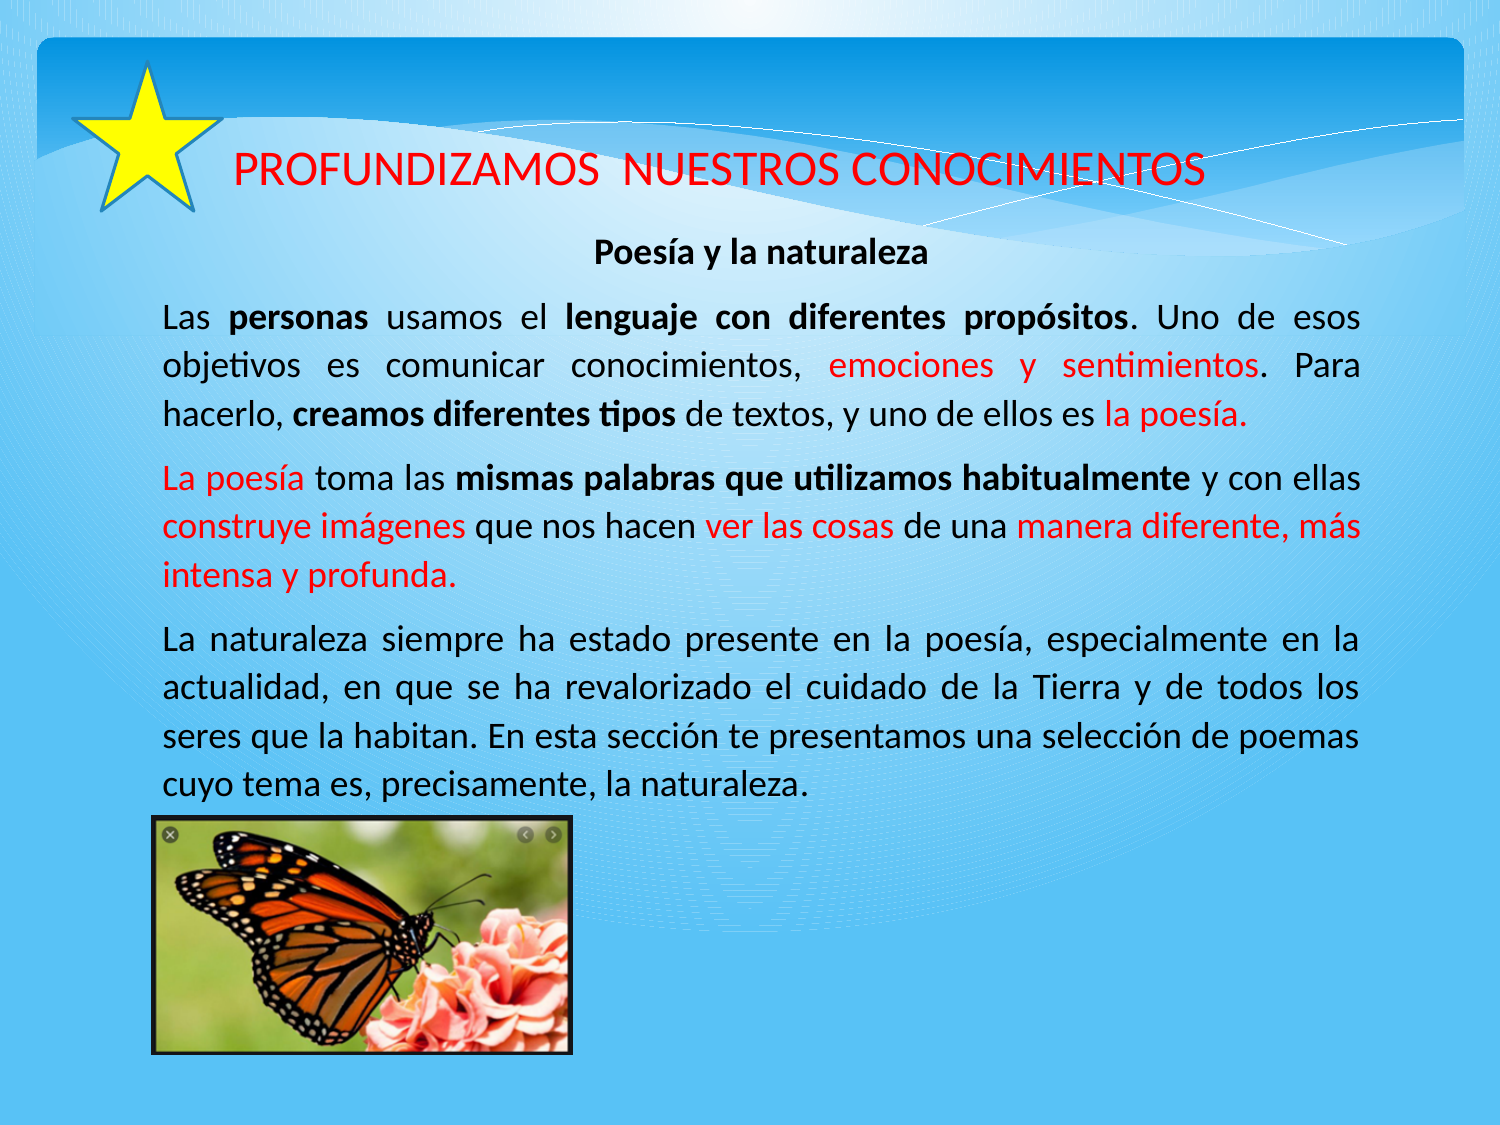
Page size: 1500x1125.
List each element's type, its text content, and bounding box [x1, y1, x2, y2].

text_box PROFUNDIZAMOS NUESTROS CONOCIMIENTOS [171, 78, 1376, 203]
text_box [71, 59, 224, 213]
picture [150, 814, 574, 1056]
text_box Poesía y la naturaleza Las personas usamos el lenguaje con diferentes propósitos. Uno de esos objetivos es comunicar conocimientos, emociones y sentimientos. Para hacerlo, creamos diferentes tipos de textos, y uno de ellos es la poesía. La poesía toma las mismas palabras que utilizamos habitualmente y con ellas construye imágenes que nos hacen ver las cosas de una manera diferente, más intensa y profunda. La naturaleza siempre ha estado presente en la poesía, especialmente en la actualidad, en que se ha revalorizado el cuidado de la Tierra y de todos los seres que la habitan. En esta sección te presentamos una selección de poemas cuyo tema es, precisamente, la naturaleza. [147, 216, 1376, 812]
